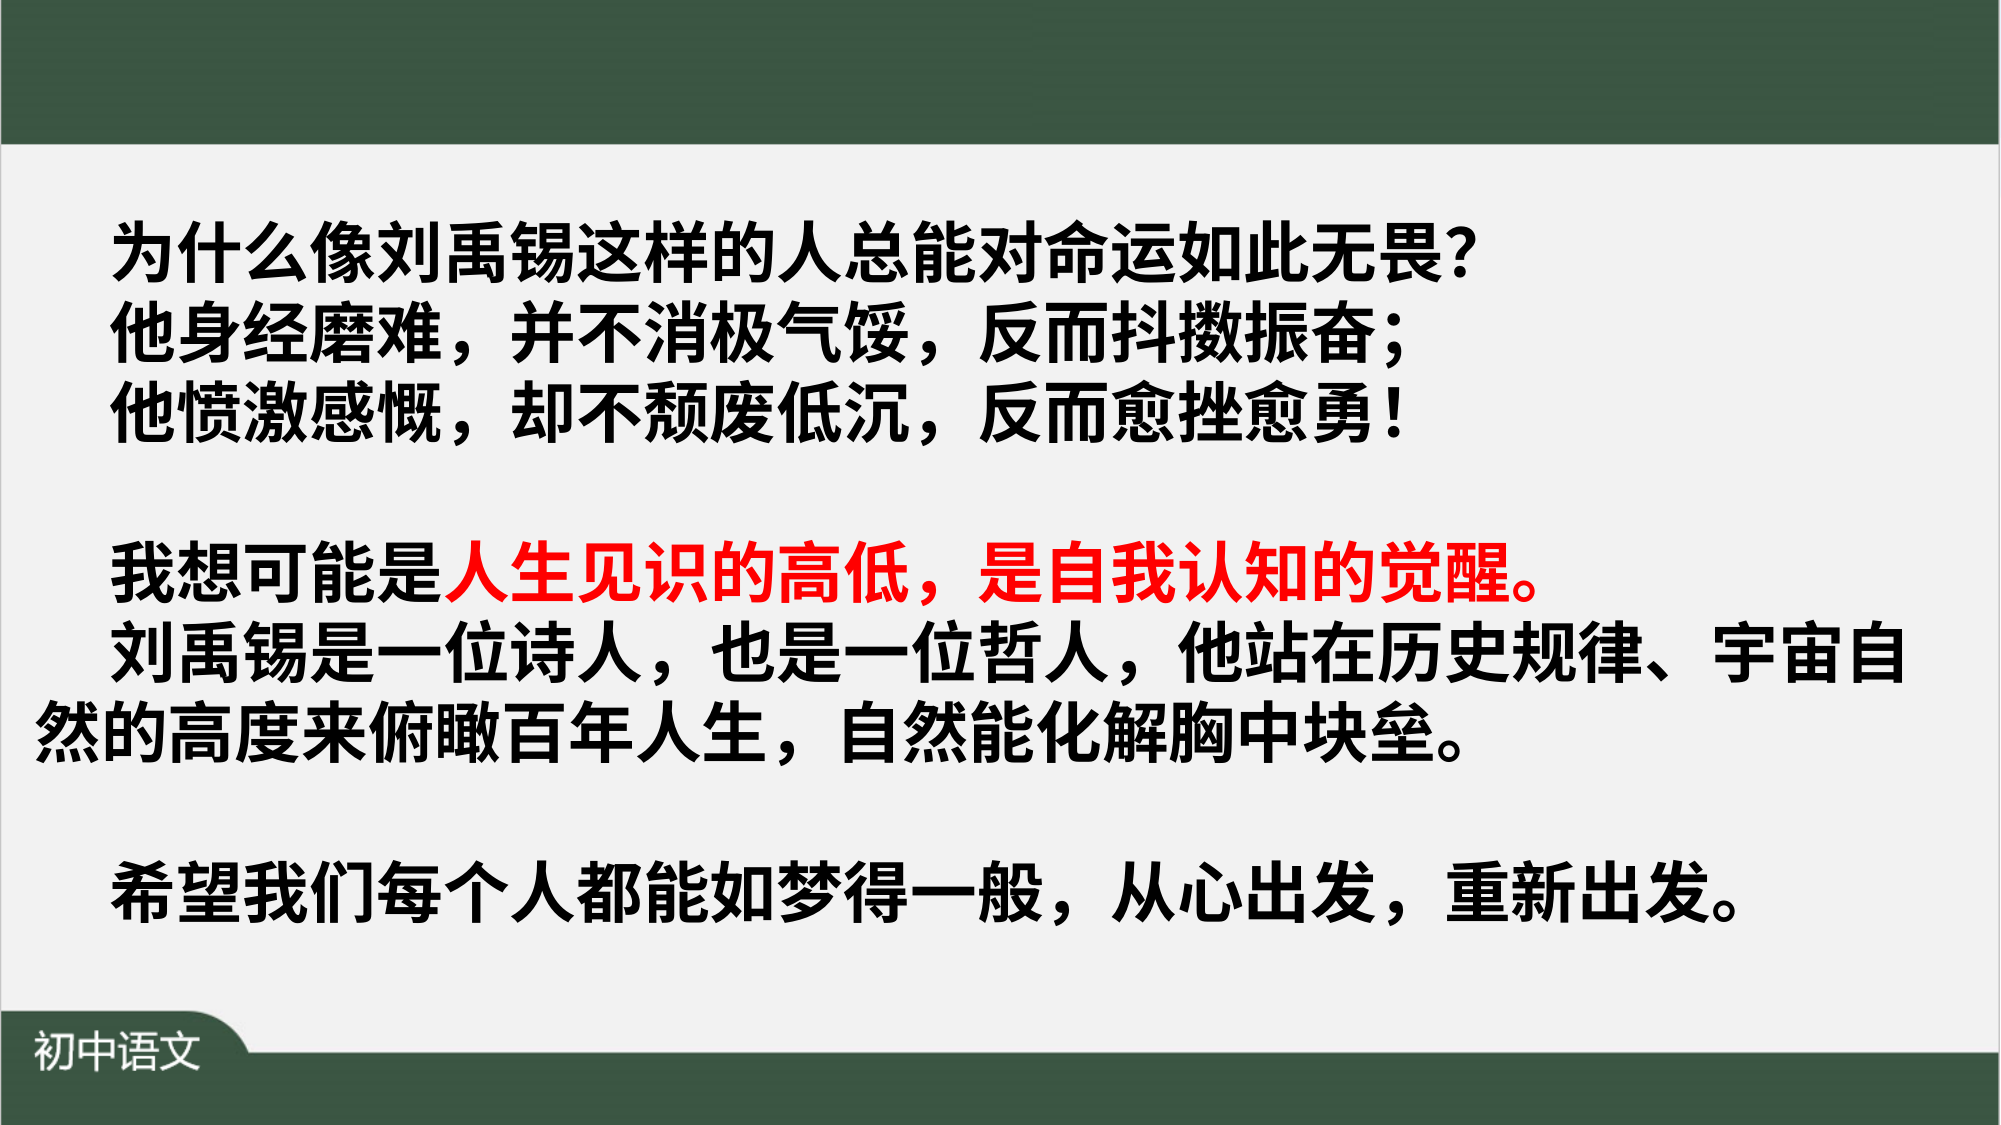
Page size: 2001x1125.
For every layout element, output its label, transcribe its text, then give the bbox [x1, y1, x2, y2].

text_box 为什么像刘禹锡这样的人总能对命运如此无畏？ 他身经磨难，并不消极气馁，反而抖擞振奋； 他愤激感慨，却不颓废低沉，反而愈挫愈勇！ 我想可能是人生见识的高低，是自我认知的觉醒。 刘禹锡是一位诗人，也是一位哲人，他站在历史规律、宇宙自然的高度来俯瞰百年人生，自然能化解胸中块垒。 希望我们每个人都能如梦得一般，从心出发，重新出发。 [19, 203, 1969, 939]
picture [0, 0, 2001, 1125]
